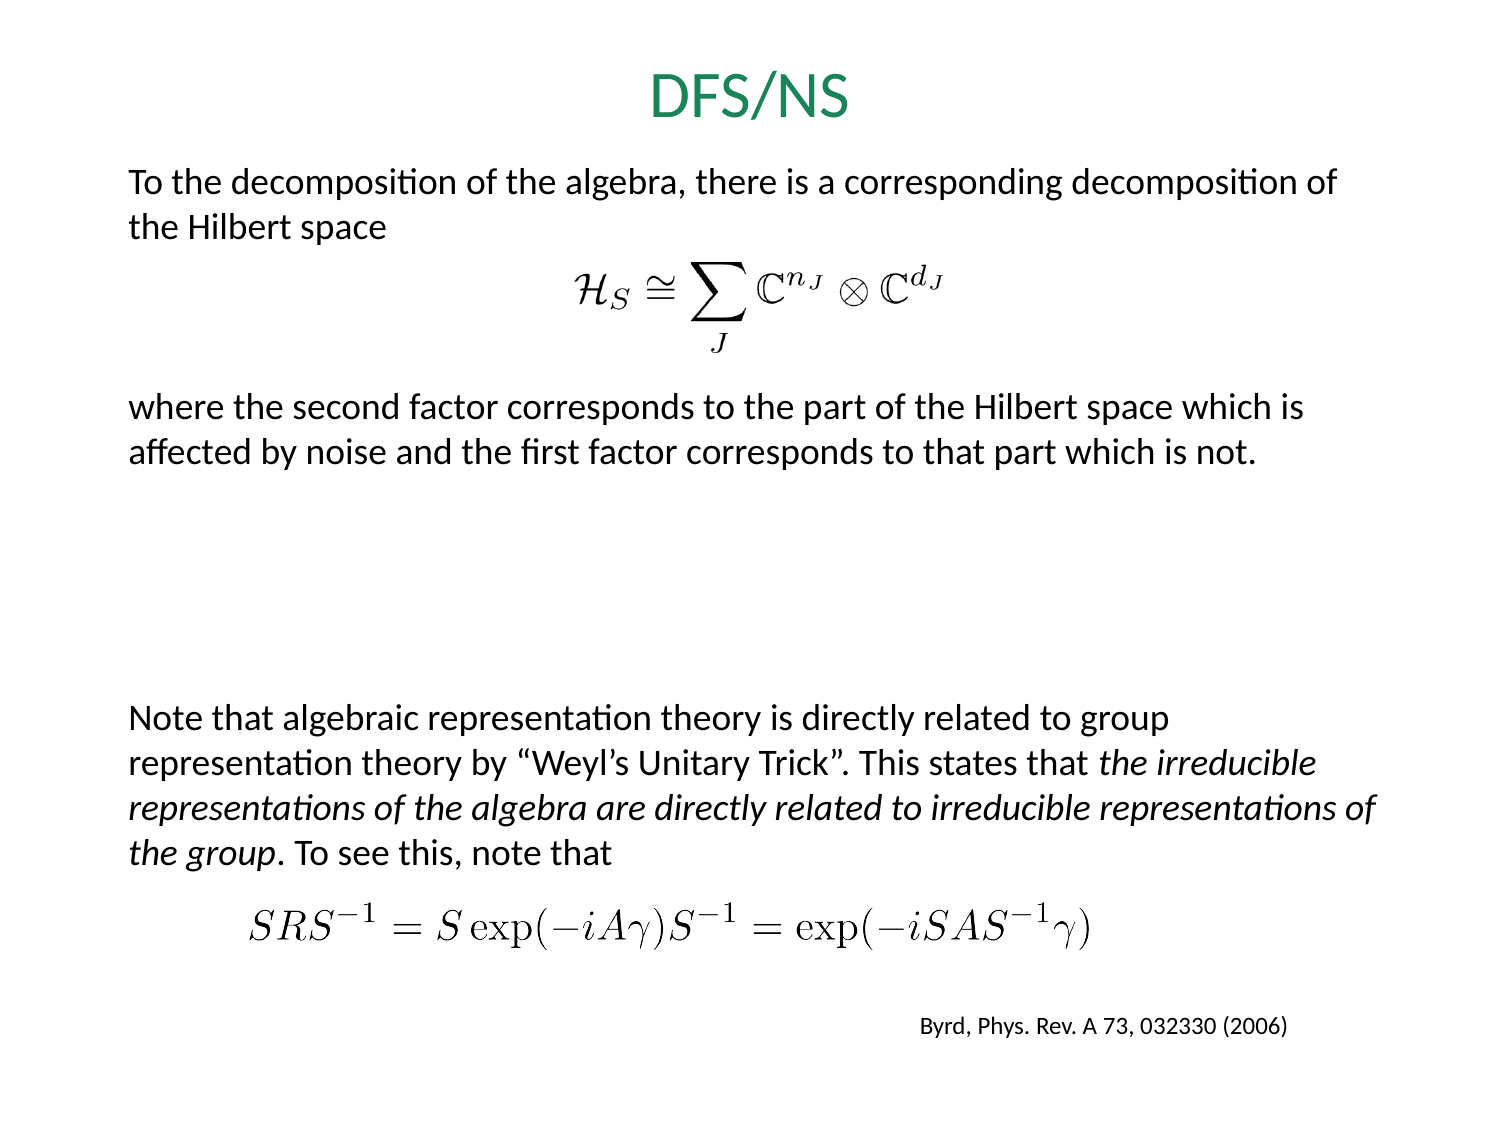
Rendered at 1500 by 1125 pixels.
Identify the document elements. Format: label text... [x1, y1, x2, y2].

text_box Note that algebraic representation theory is directly related to group representation theory by “Weyl’s Unitary Trick”. This states that the irreducible representations of the algebra are directly related to irreducible representations of the group. To see this, note that [113, 685, 1403, 926]
text_box To the decomposition of the algebra, there is a corresponding decomposition of the Hilbert space where the second factor corresponds to the part of the Hilbert space which is affected by noise and the first factor corresponds to that part which is not. [113, 149, 1403, 480]
picture [573, 262, 943, 353]
title DFS/NS [75, 45, 1425, 138]
text_box Byrd, Phys. Rev. A 73, 032330 (2006) [905, 1001, 1310, 1047]
picture [249, 902, 1090, 950]
